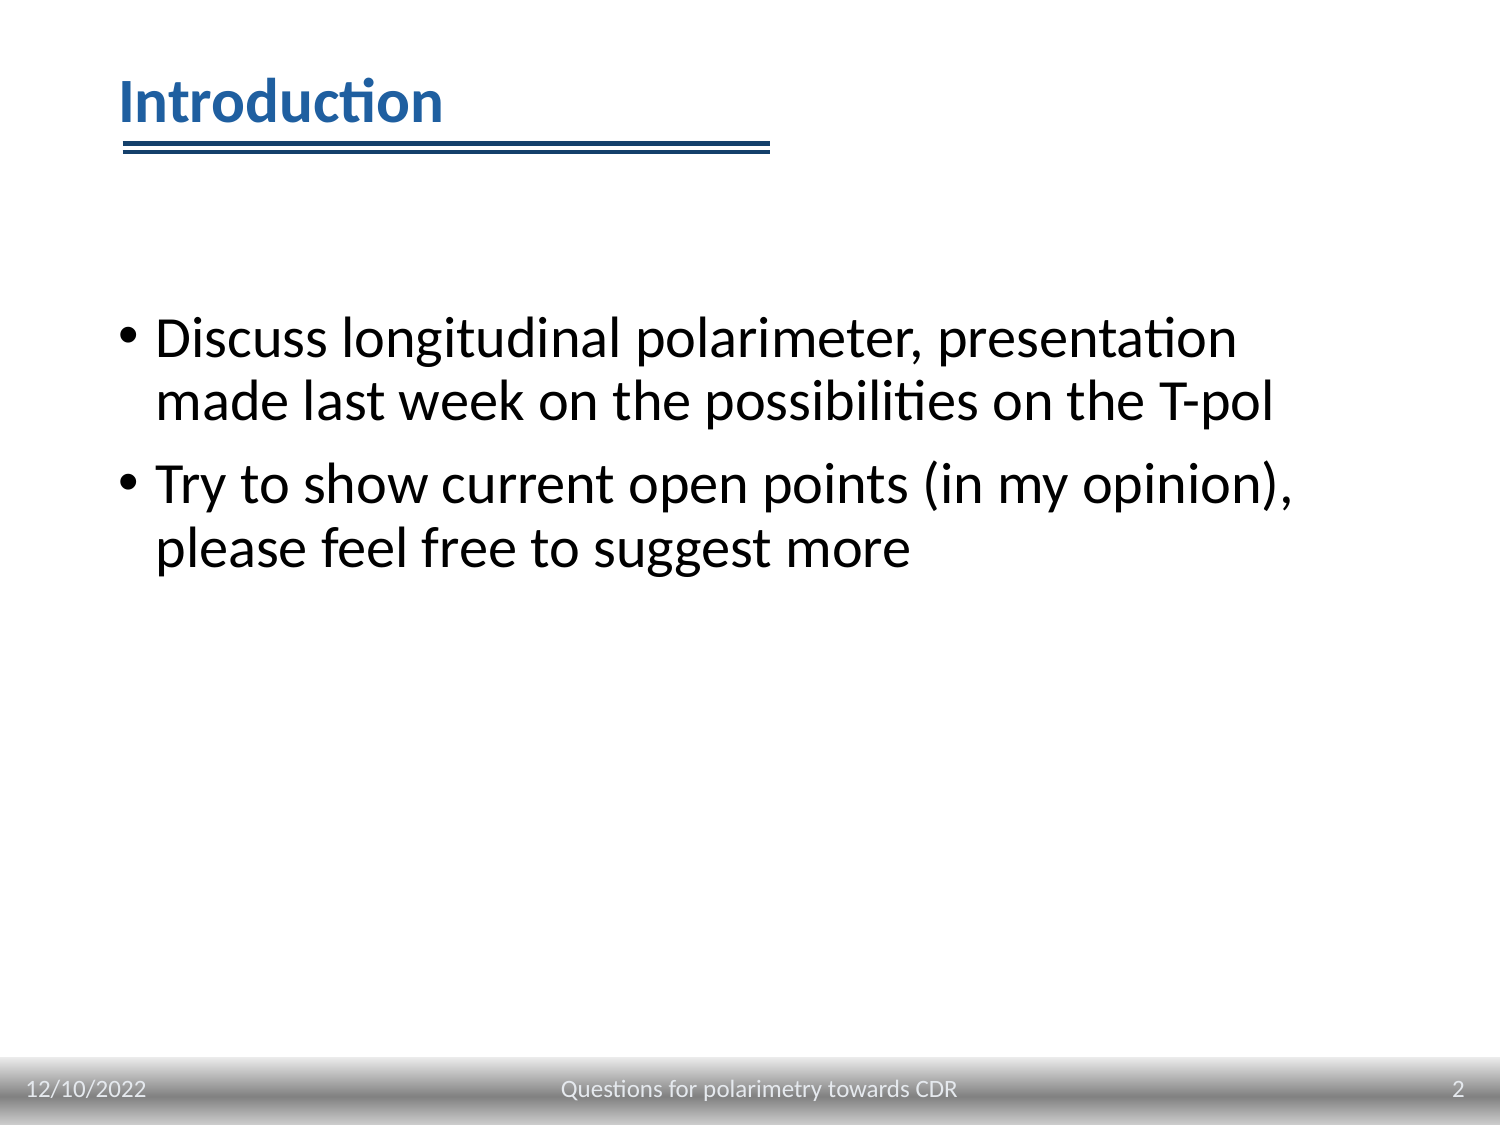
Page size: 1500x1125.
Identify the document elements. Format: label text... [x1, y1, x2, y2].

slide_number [10, 1057, 196, 1118]
list Discuss longitudinal polarimeter, presentation made last week on the possibilities on the T-pol Try to show current open points (in my opinion), please feel free to suggest more [103, 299, 1397, 1014]
slide_number 2 [1313, 1057, 1480, 1118]
title Introduction [103, 59, 1397, 144]
footer Questions for polarimetry towards CDR [288, 1057, 1231, 1118]
